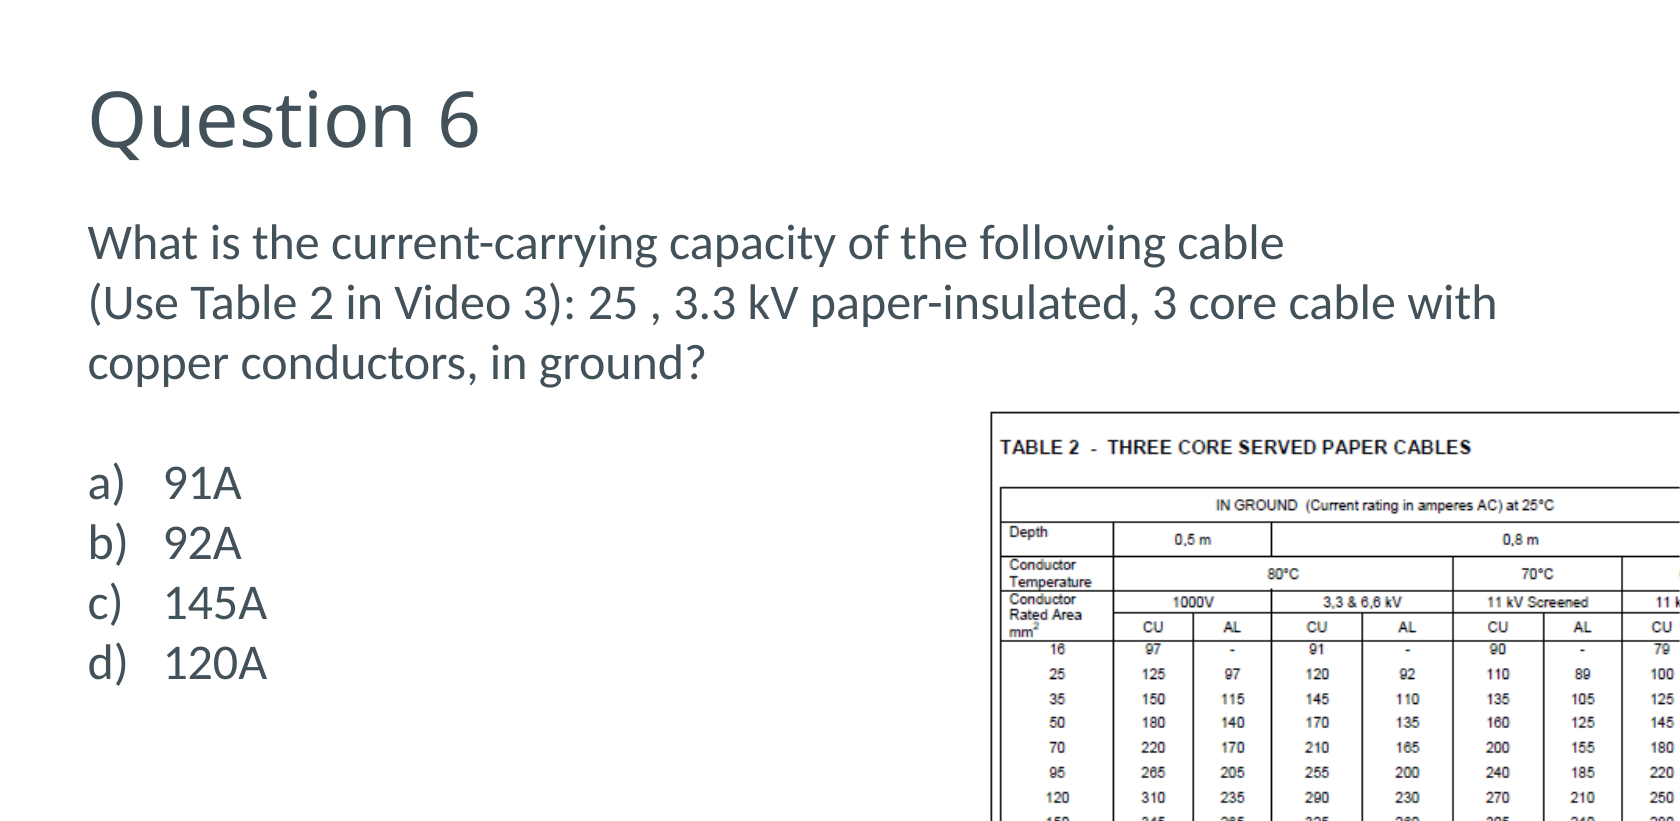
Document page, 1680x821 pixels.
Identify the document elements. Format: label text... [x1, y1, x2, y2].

title Question 6 [72, 43, 1522, 203]
picture [983, 409, 1680, 821]
